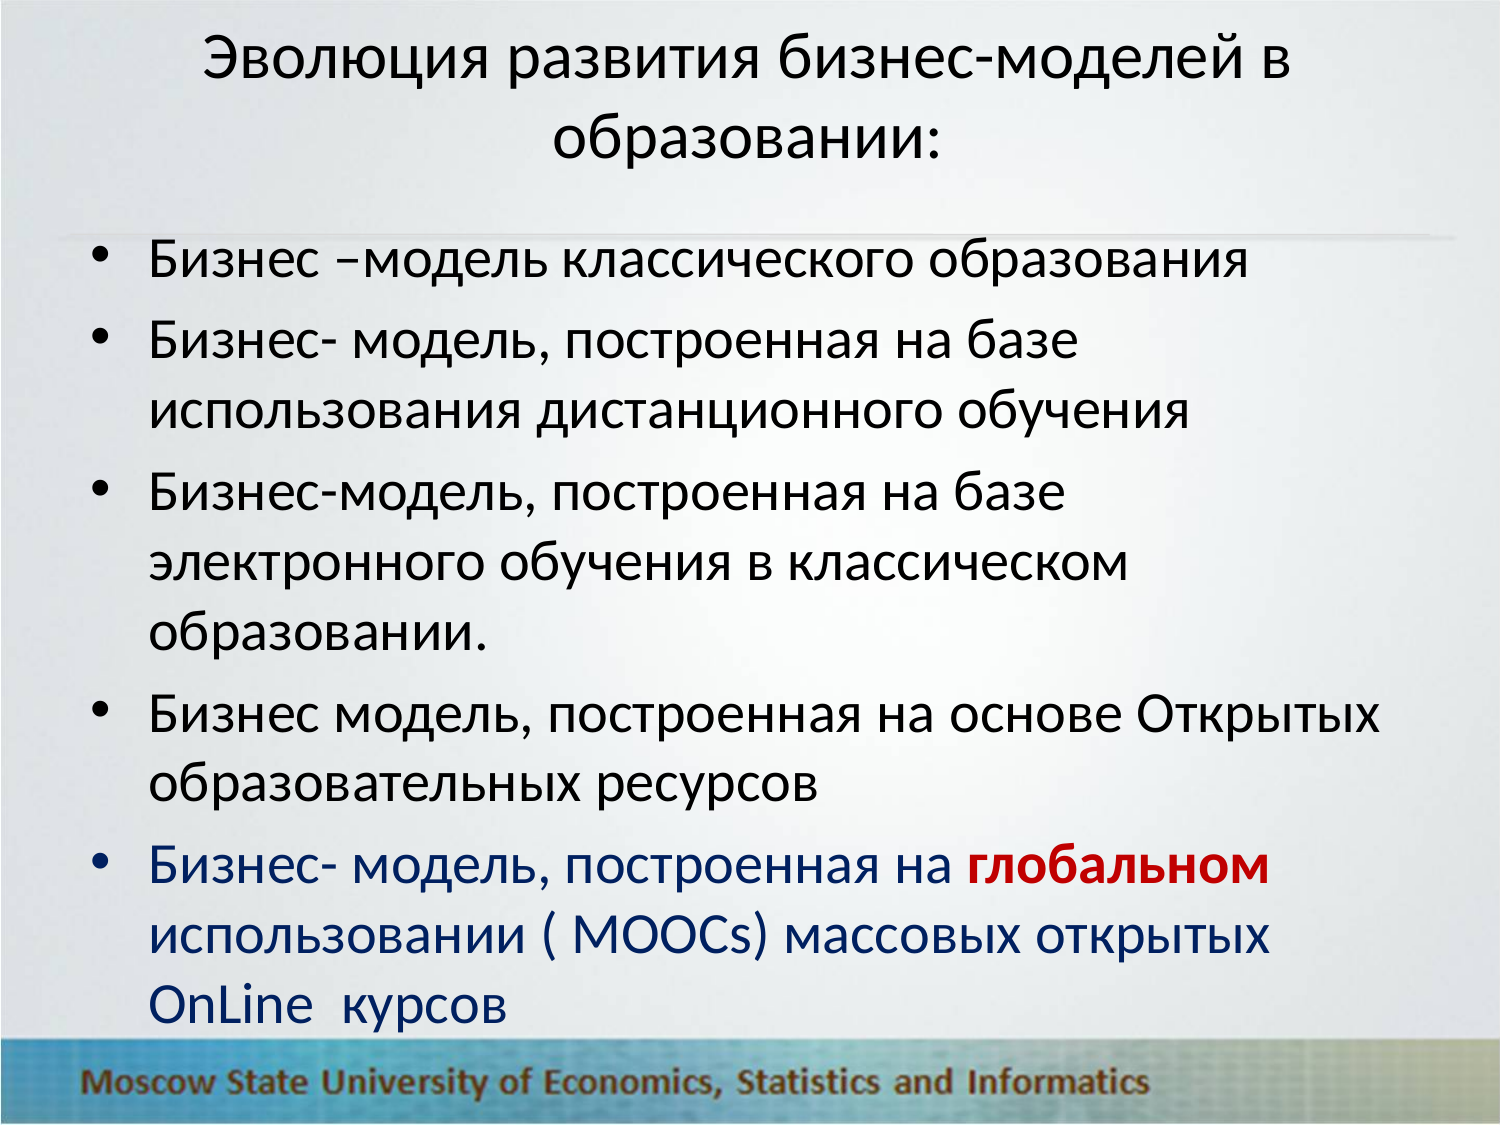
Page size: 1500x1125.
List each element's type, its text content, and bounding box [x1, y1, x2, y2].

title Эволюция развития бизнес-моделей в образовании: [48, 63, 1448, 201]
picture [0, 0, 1500, 1125]
list Бизнес –модель классического образования Бизнес- модель, построенная на базе использования дистанционного обучения Бизнес-модель, построенная на базе электронного обучения в классическом образовании. Бизнес модель, построенная на основе Открытых образовательных ресурсов Бизнес- модель, построенная на глобальном использовании ( MOOCs) массовых открытых OnLine курсов [74, 234, 1426, 1020]
